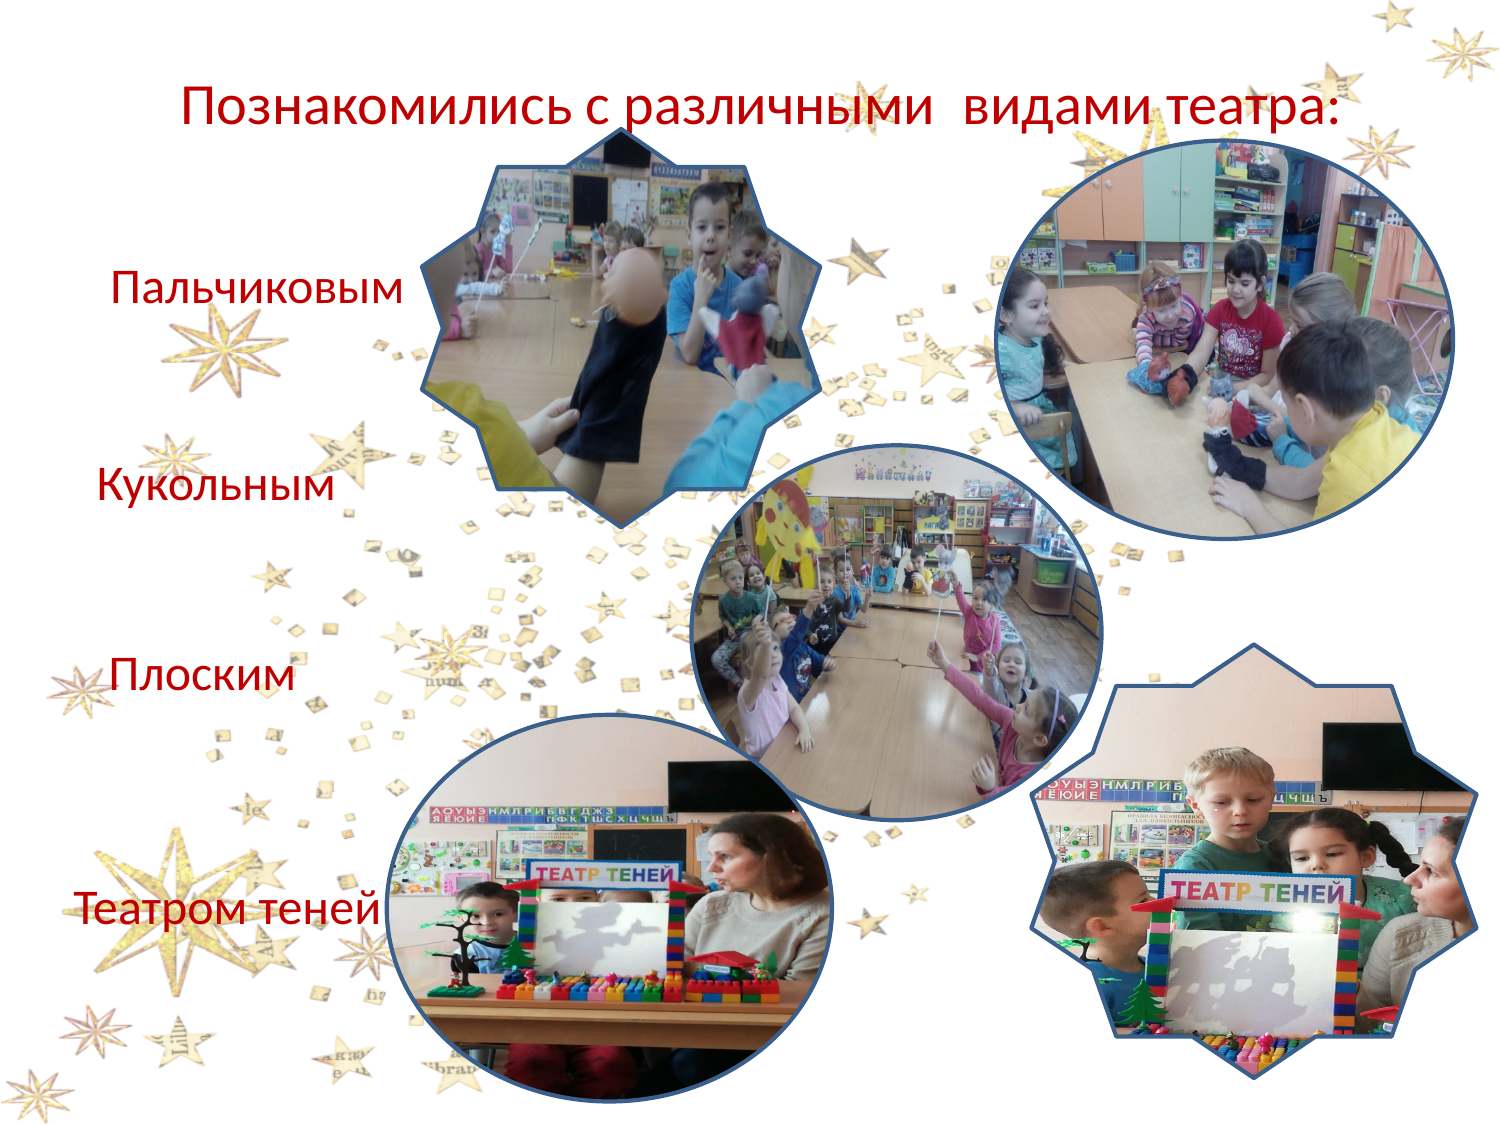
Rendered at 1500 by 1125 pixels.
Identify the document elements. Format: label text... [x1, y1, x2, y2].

text_box [689, 443, 1104, 823]
text_box [384, 712, 835, 1104]
text_box Театром теней [58, 867, 389, 942]
text_box Познакомились с различными видами театра: [164, 58, 1372, 144]
text_box Кукольным [81, 443, 401, 518]
text_box [419, 127, 823, 530]
text_box Плоским [93, 632, 314, 708]
text_box Пальчиковым [95, 246, 420, 321]
text_box [993, 138, 1456, 542]
text_box [1029, 642, 1479, 1080]
